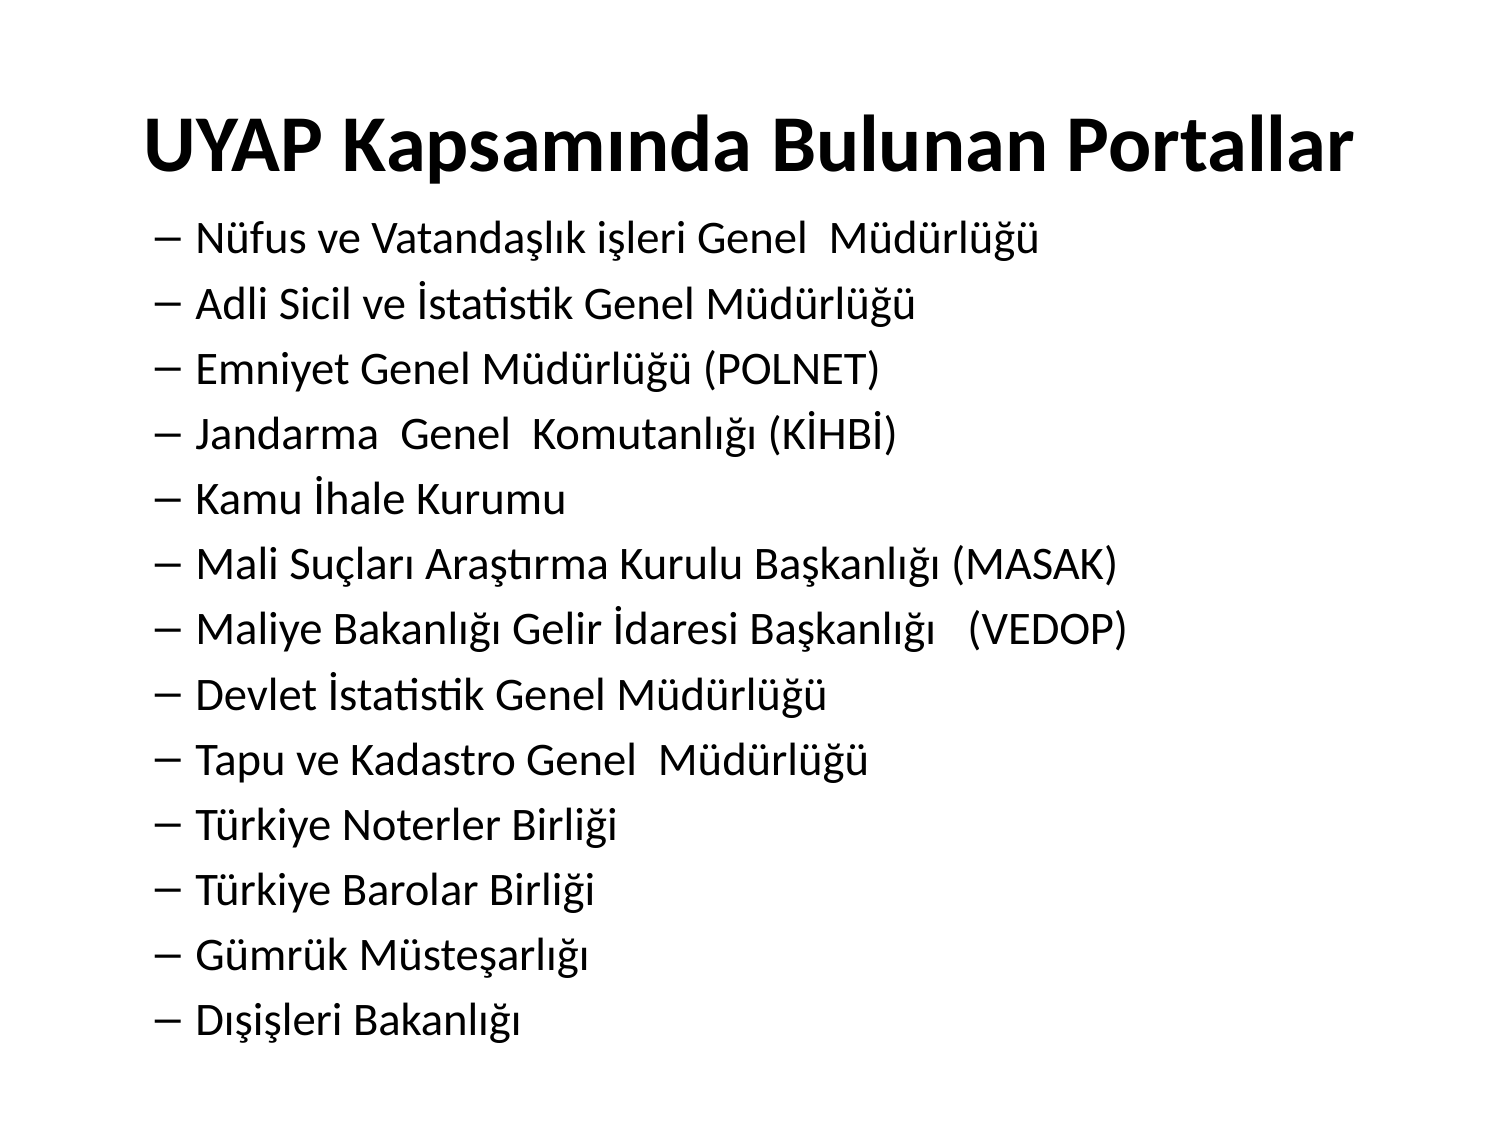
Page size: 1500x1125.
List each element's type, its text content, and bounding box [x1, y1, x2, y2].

list Nüfus ve Vatandaşlık işleri Genel Müdürlüğü Adli Sicil ve İstatistik Genel Müdürlüğü Emniyet Genel Müdürlüğü (POLNET) Jandarma Genel Komutanlığı (KİHBİ) Kamu İhale Kurumu Mali Suçları Araştırma Kurulu Başkanlığı (MASAK) Maliye Bakanlığı Gelir İdaresi Başkanlığı (VEDOP) Devlet İstatistik Genel Müdürlüğü Tapu ve Kadastro Genel Müdürlüğü Türkiye Noterler Birliği Türkiye Barolar Birliği Gümrük Müsteşarlığı Dışişleri Bakanlığı [75, 200, 1425, 1063]
title UYAP Kapsamında Bulunan Portallar [75, 45, 1425, 200]
